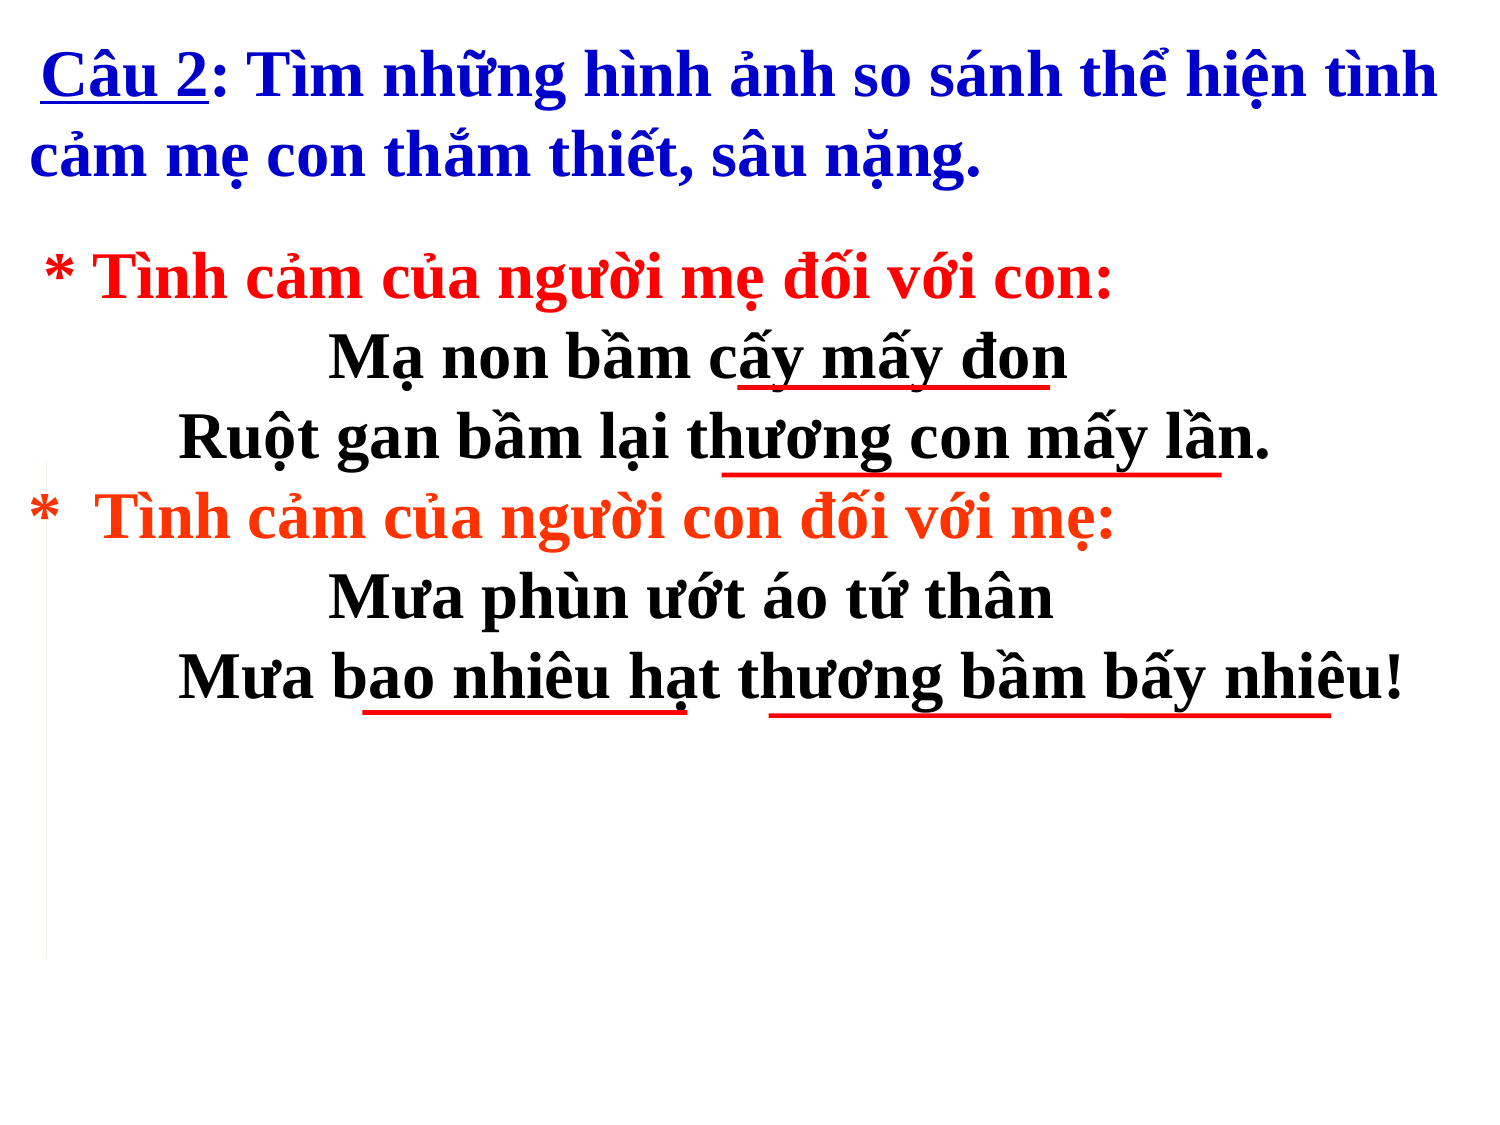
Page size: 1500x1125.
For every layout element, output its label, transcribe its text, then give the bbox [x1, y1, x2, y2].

text_box Câu 2: Tìm những hình ảnh so sánh thể hiện tình cảm mẹ con thắm thiết, sâu nặng. [15, 22, 1500, 198]
text_box * Tình cảm của người mẹ đối với con: Mạ non bầm cấy mấy đon Ruột gan bầm lại thương con mấy lần. * Tình cảm của người con đối với mẹ: Mưa phùn ướt áo tứ thân Mưa bao nhiêu hạt thương bầm bấy nhiêu! [13, 224, 1500, 860]
